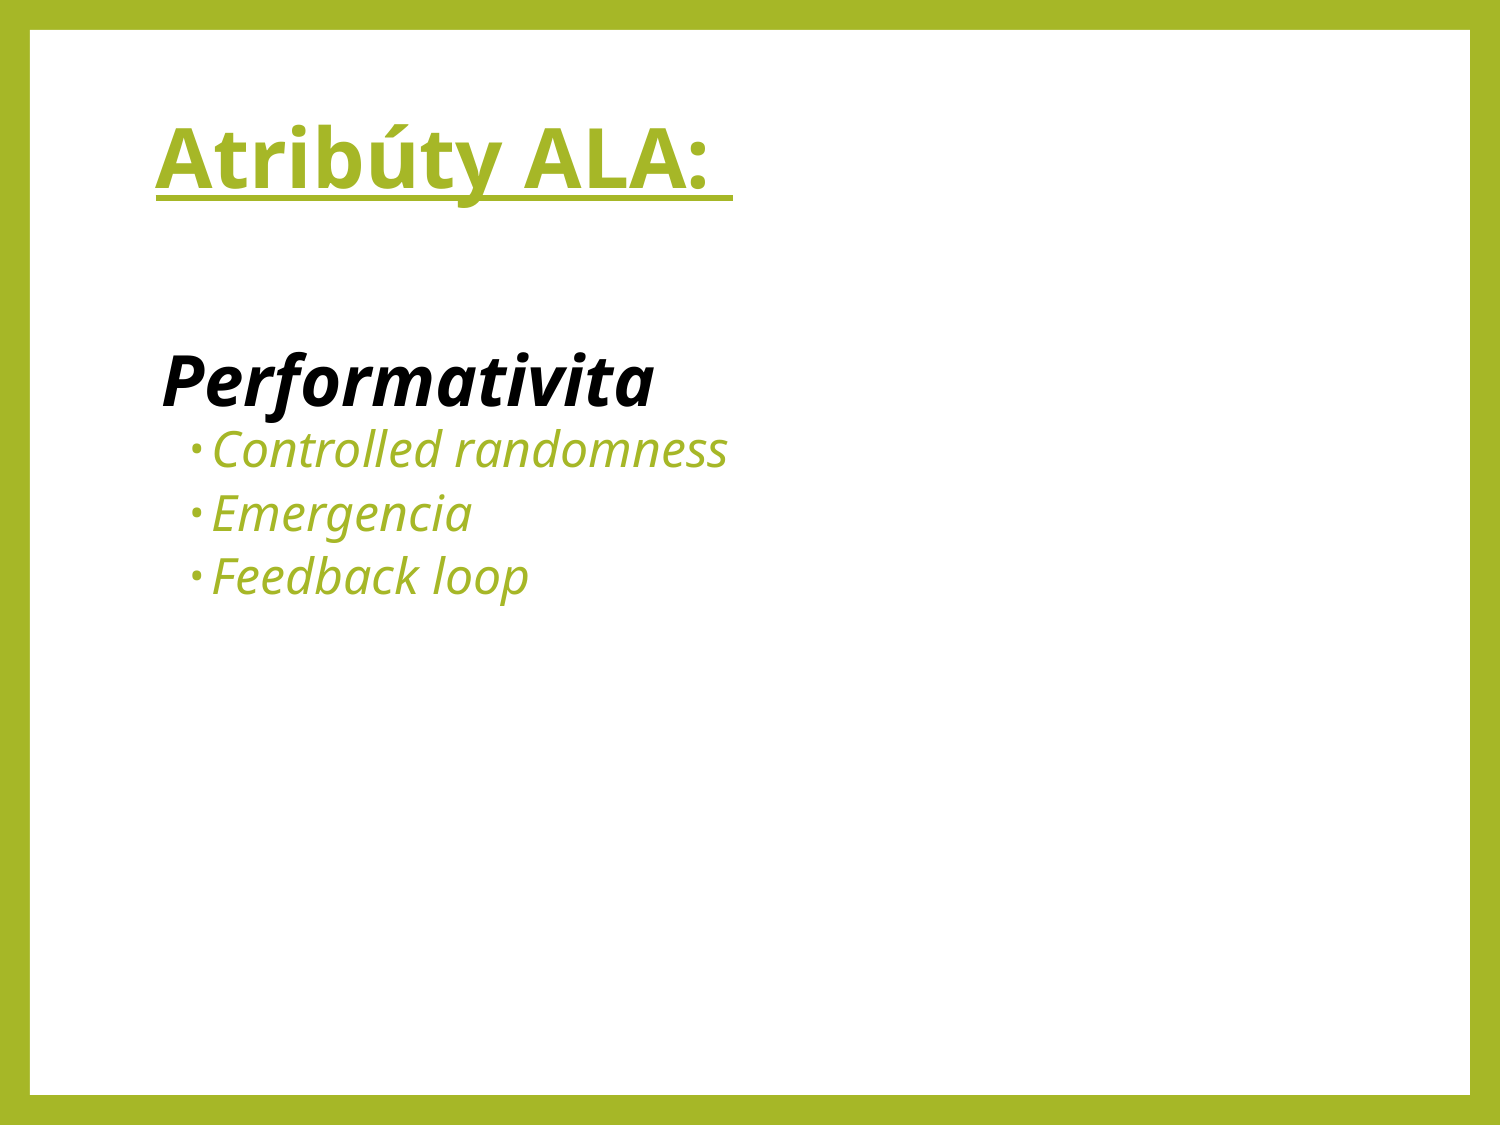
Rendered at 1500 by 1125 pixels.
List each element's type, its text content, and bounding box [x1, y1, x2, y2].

list Performativita Controlled randomness Emergencia Feedback loop [140, 337, 1356, 1000]
title Atribúty ALA: [140, 99, 1356, 323]
